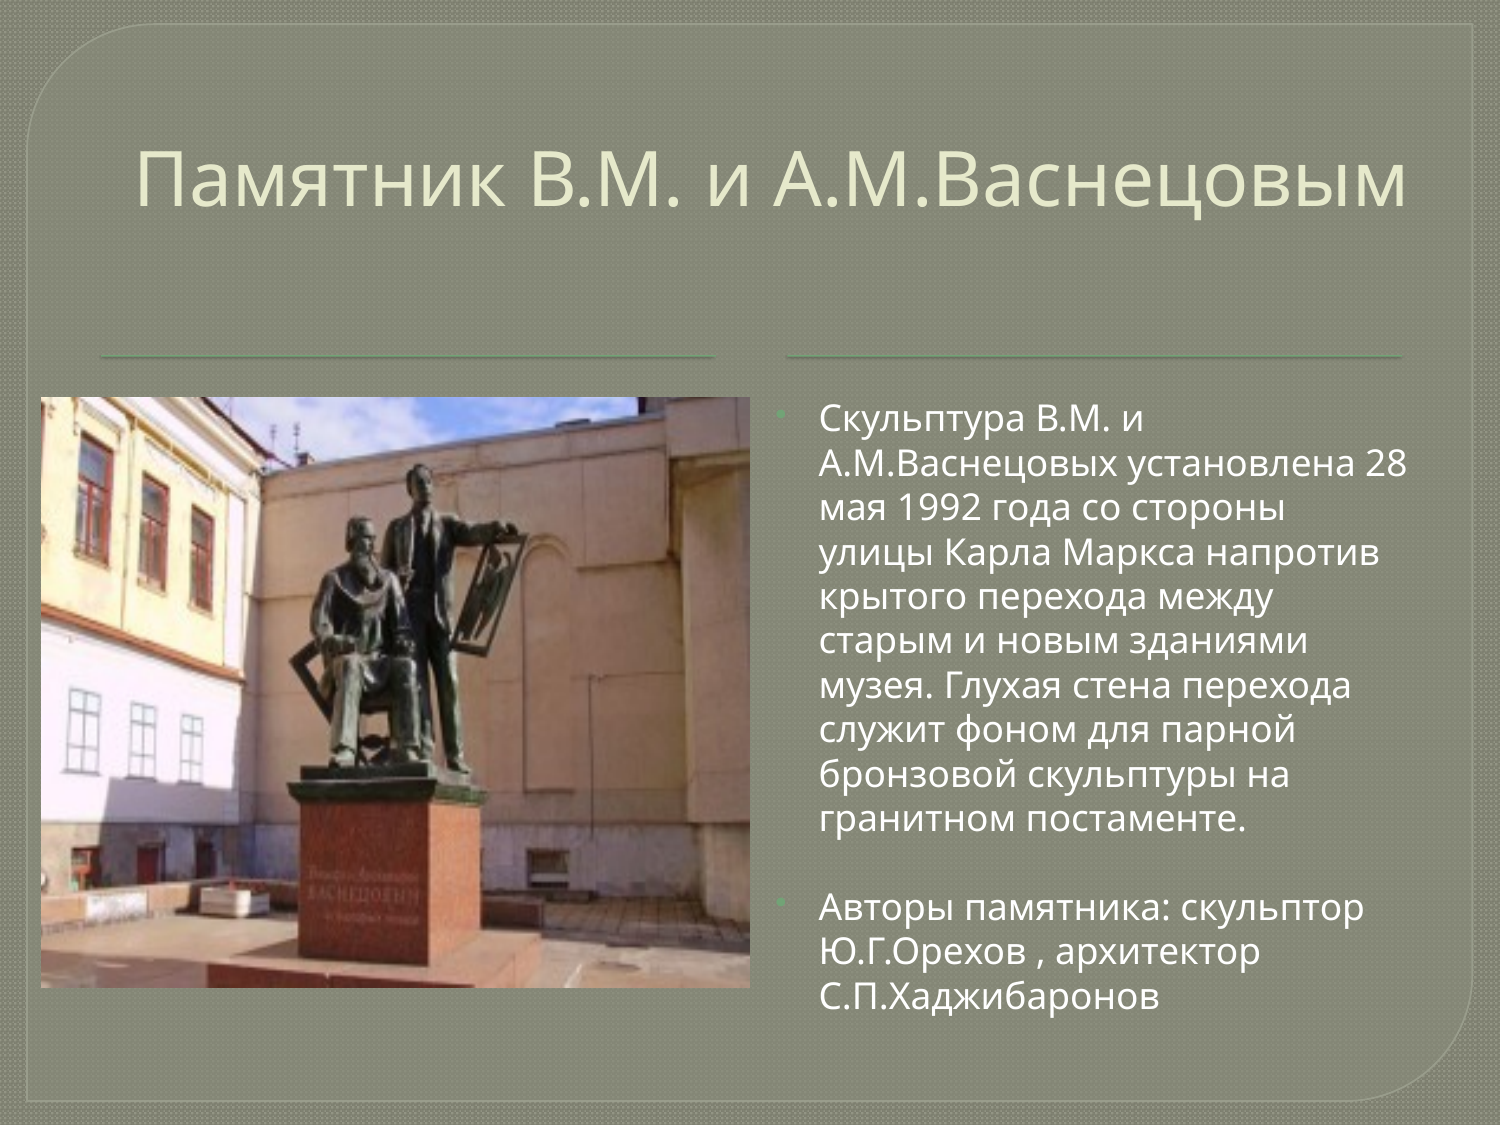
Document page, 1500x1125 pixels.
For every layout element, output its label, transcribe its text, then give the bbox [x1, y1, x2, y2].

list Скульптура В.М. и А.М.Васнецовых установлена 28 мая 1992 года со стороны улицы Карла Маркса напротив крытого перехода между старым и новым зданиями музея. Глухая стена перехода служит фоном для парной бронзовой скульптуры на гранитном постаменте. Авторы памятника: скульптор Ю.Г.Орехов , архитектор С.П.Хаджибаронов [761, 387, 1425, 1035]
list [41, 396, 751, 988]
title Памятник В.М. и А.М.Васнецовым [75, 41, 1425, 229]
